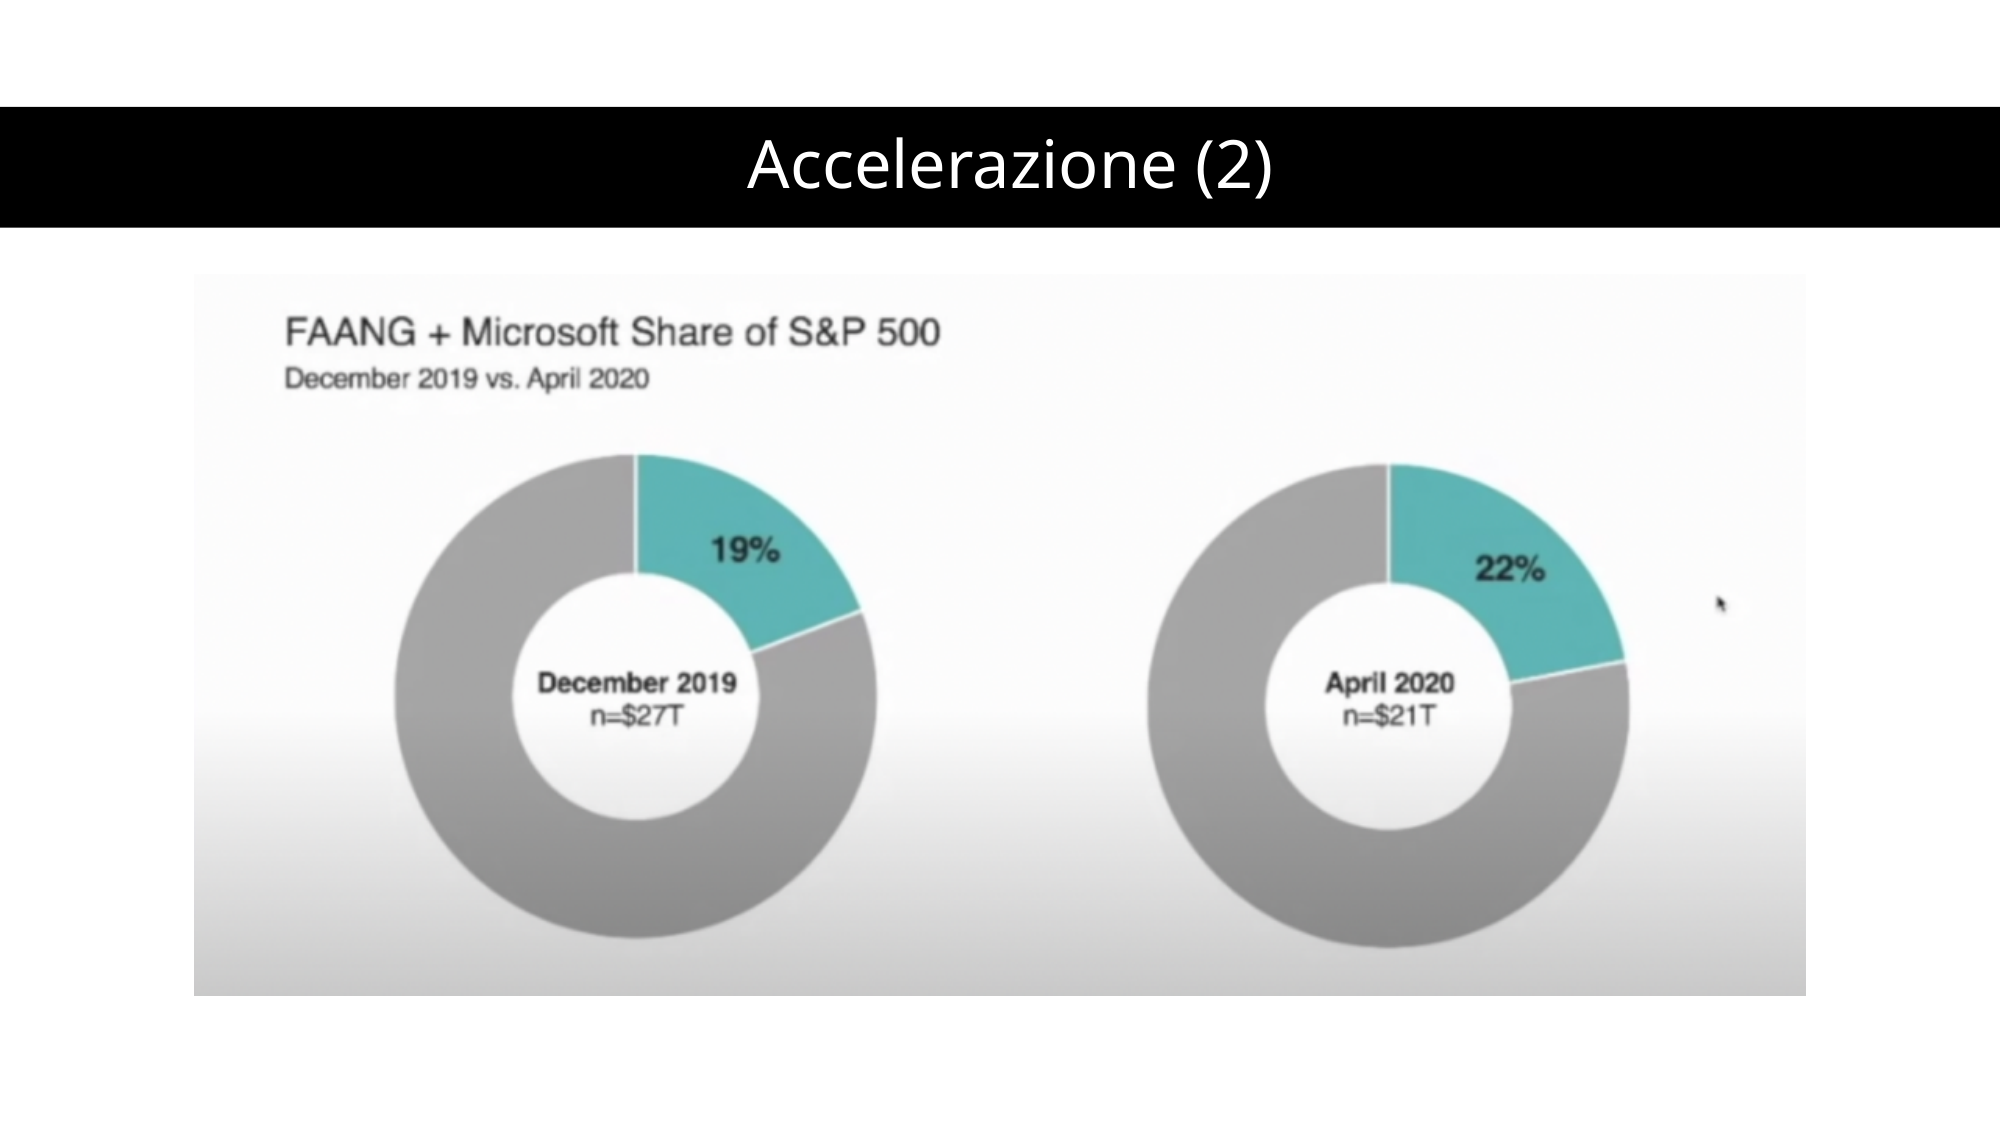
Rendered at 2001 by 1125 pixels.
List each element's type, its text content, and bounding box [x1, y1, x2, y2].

picture [194, 274, 1806, 996]
text_box [0, 106, 2000, 229]
title Accelerazione (2) [91, 105, 1931, 228]
